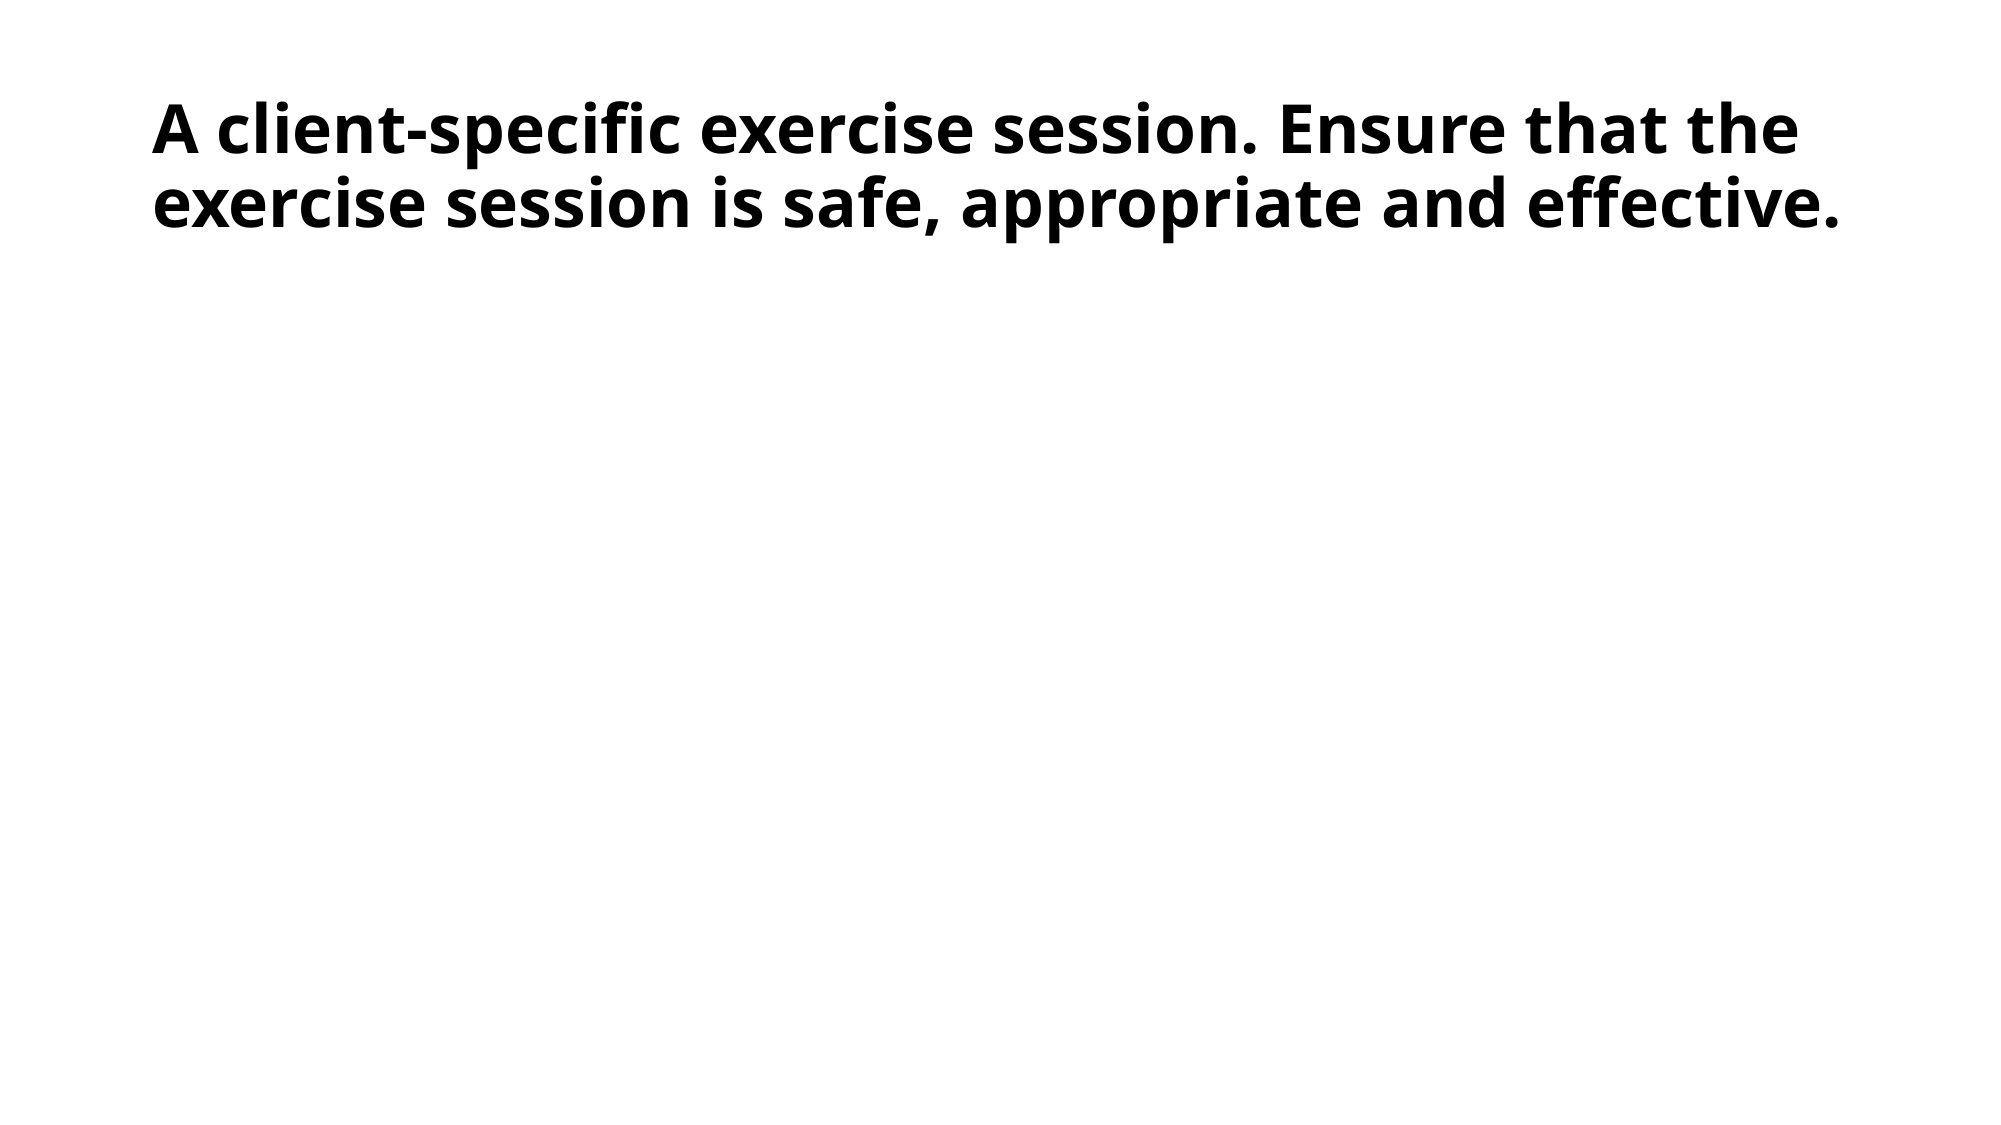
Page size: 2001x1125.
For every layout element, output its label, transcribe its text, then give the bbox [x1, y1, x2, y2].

title A client-specific exercise session. Ensure that the exercise session is safe, appropriate and effective. [137, 59, 1863, 278]
